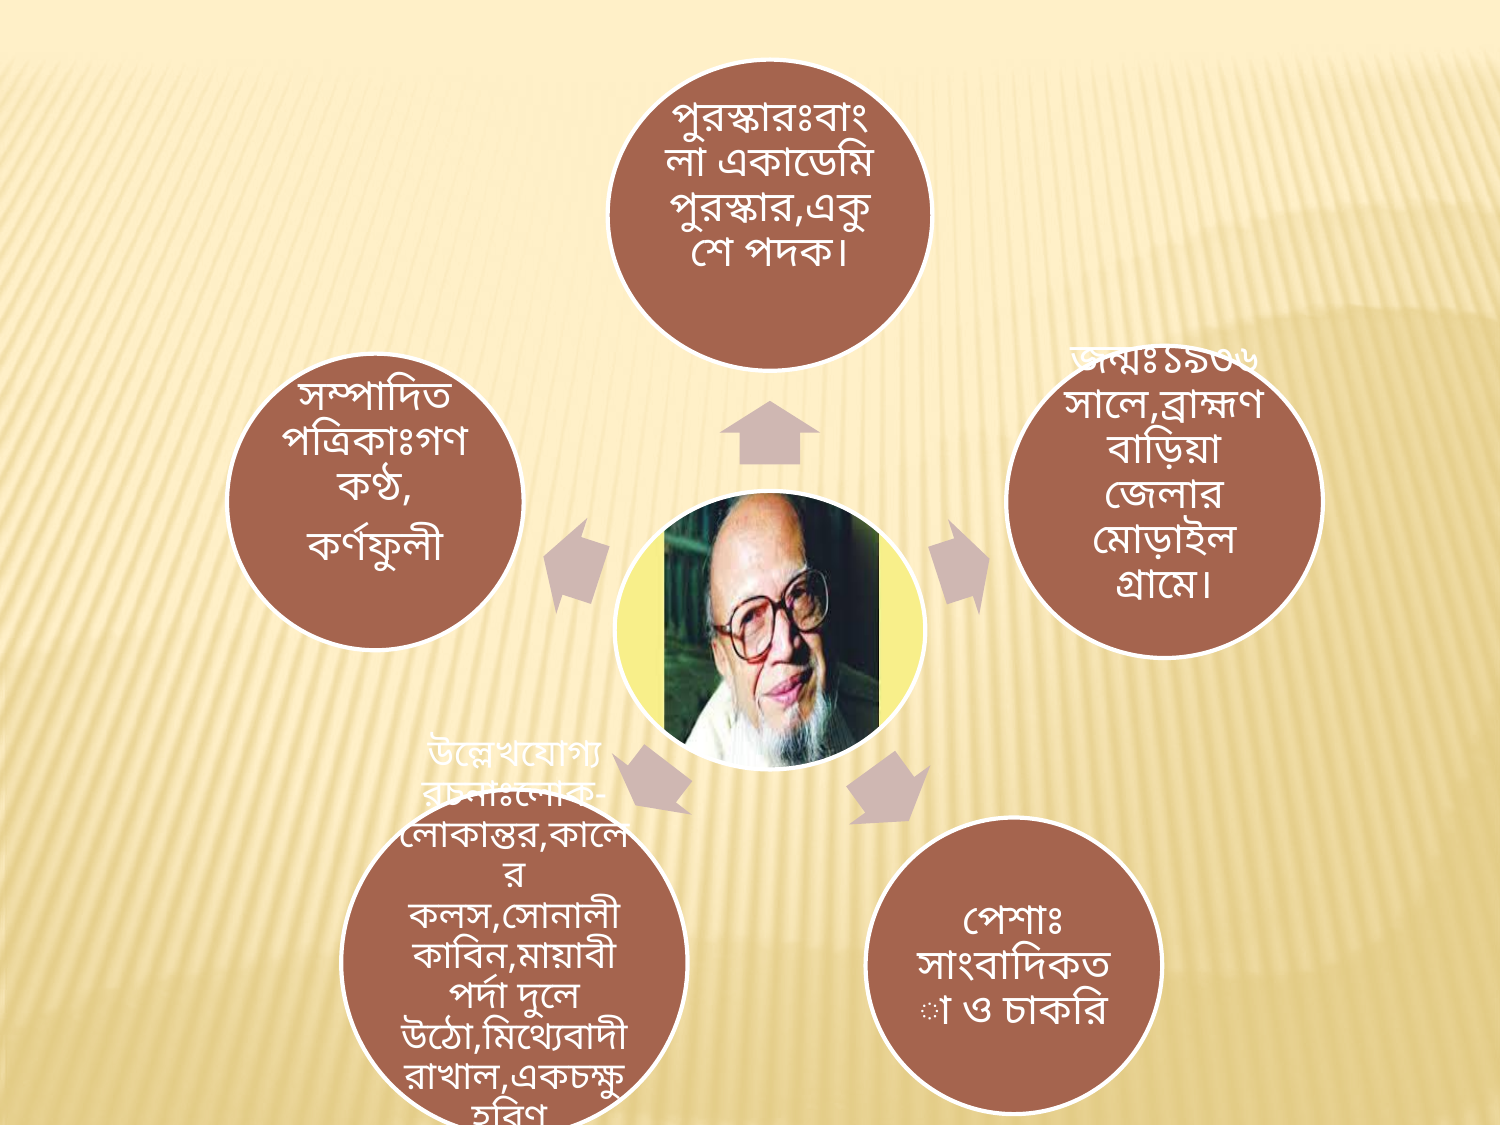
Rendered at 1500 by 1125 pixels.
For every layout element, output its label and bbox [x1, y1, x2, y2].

text_box [112, 74, 1438, 1125]
